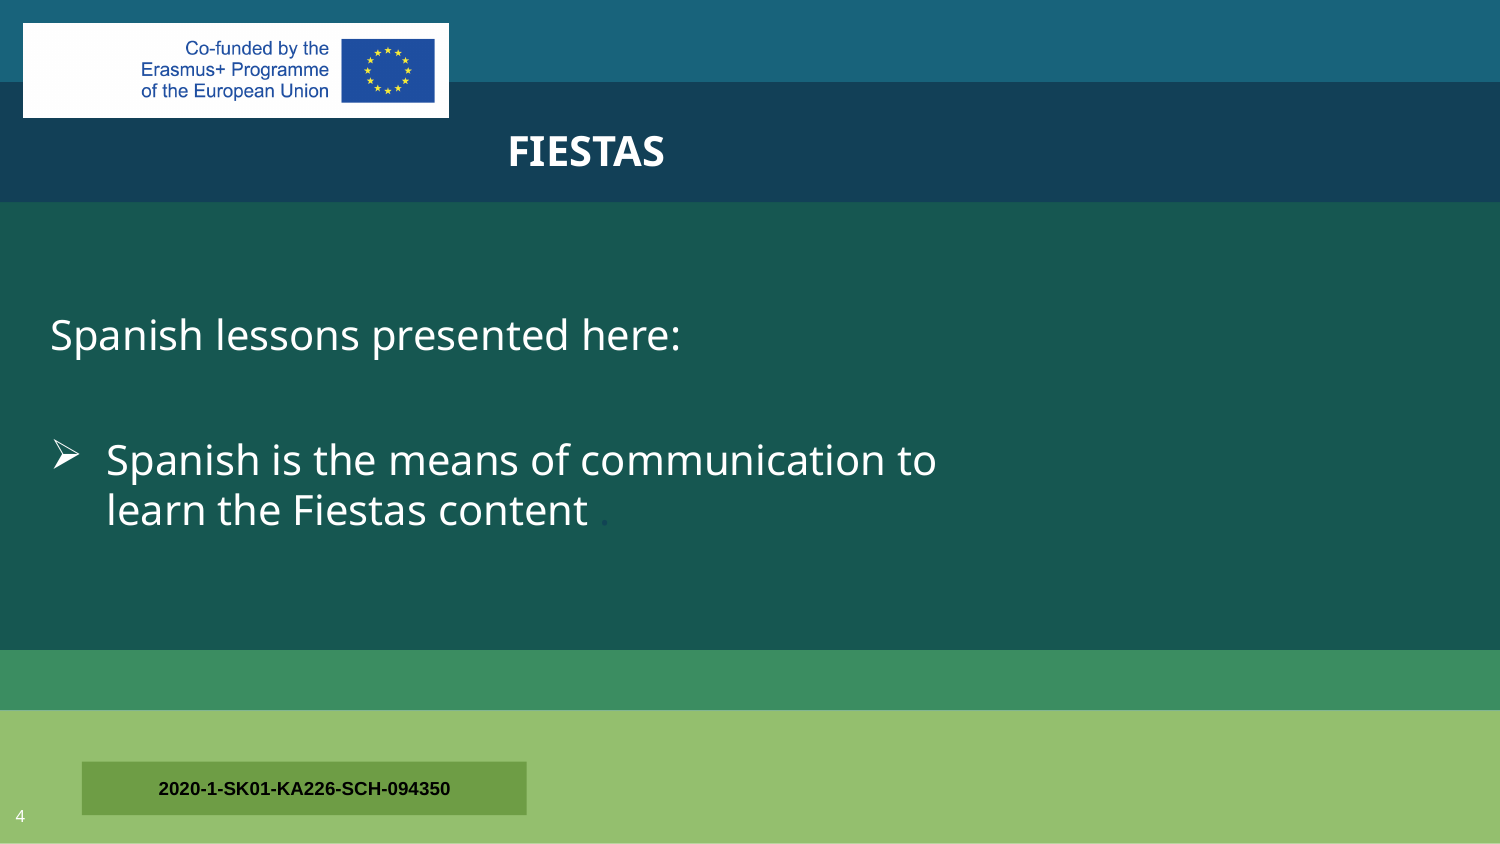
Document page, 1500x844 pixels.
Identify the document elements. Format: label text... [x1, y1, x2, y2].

title FIESTAS [492, 93, 1195, 207]
picture [23, 23, 450, 118]
slide_number 4 [0, 790, 49, 844]
text_box 2020-1-SK01-KA226-SCH-094350 [81, 761, 527, 816]
subtitle Spanish lessons presented here: Spanish is the means of communication to learn the Fiestas content . [35, 234, 963, 682]
